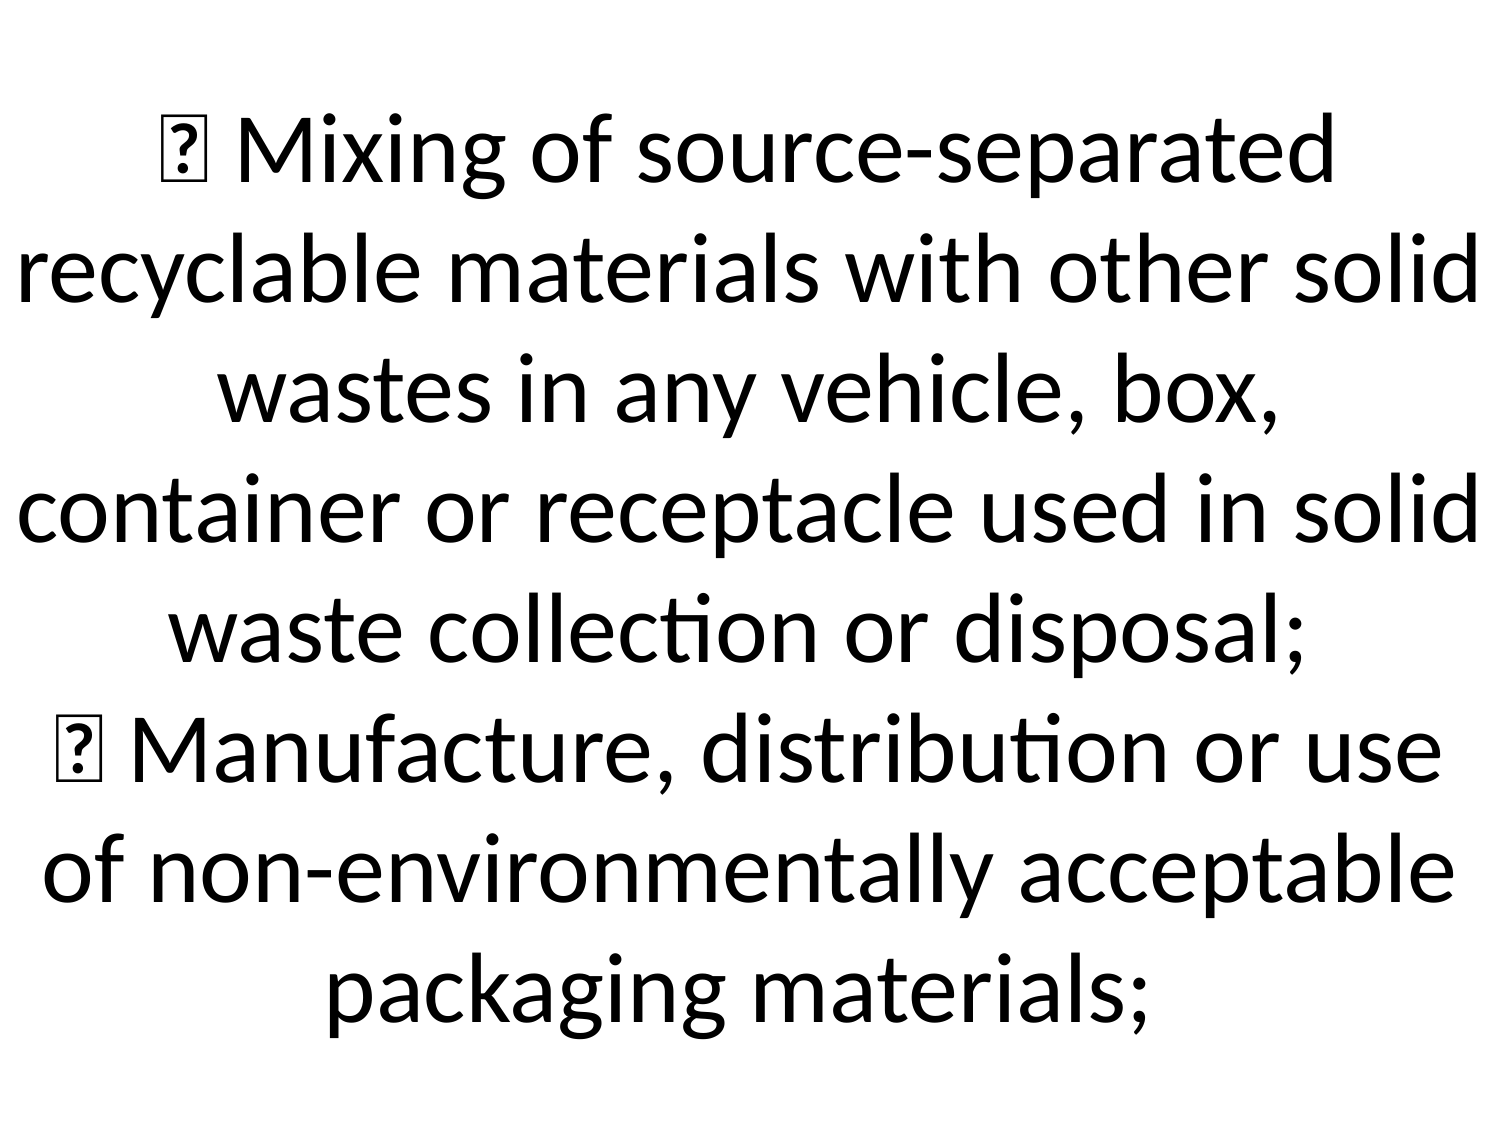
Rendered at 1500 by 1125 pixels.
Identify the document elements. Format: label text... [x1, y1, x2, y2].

title  Mixing of source-separated recyclable materials with other solid wastes in any vehicle, box, container or receptacle used in solid waste collection or disposal;  Manufacture, distribution or use of non-environmentally acceptable packaging materials; [0, 0, 1500, 1125]
